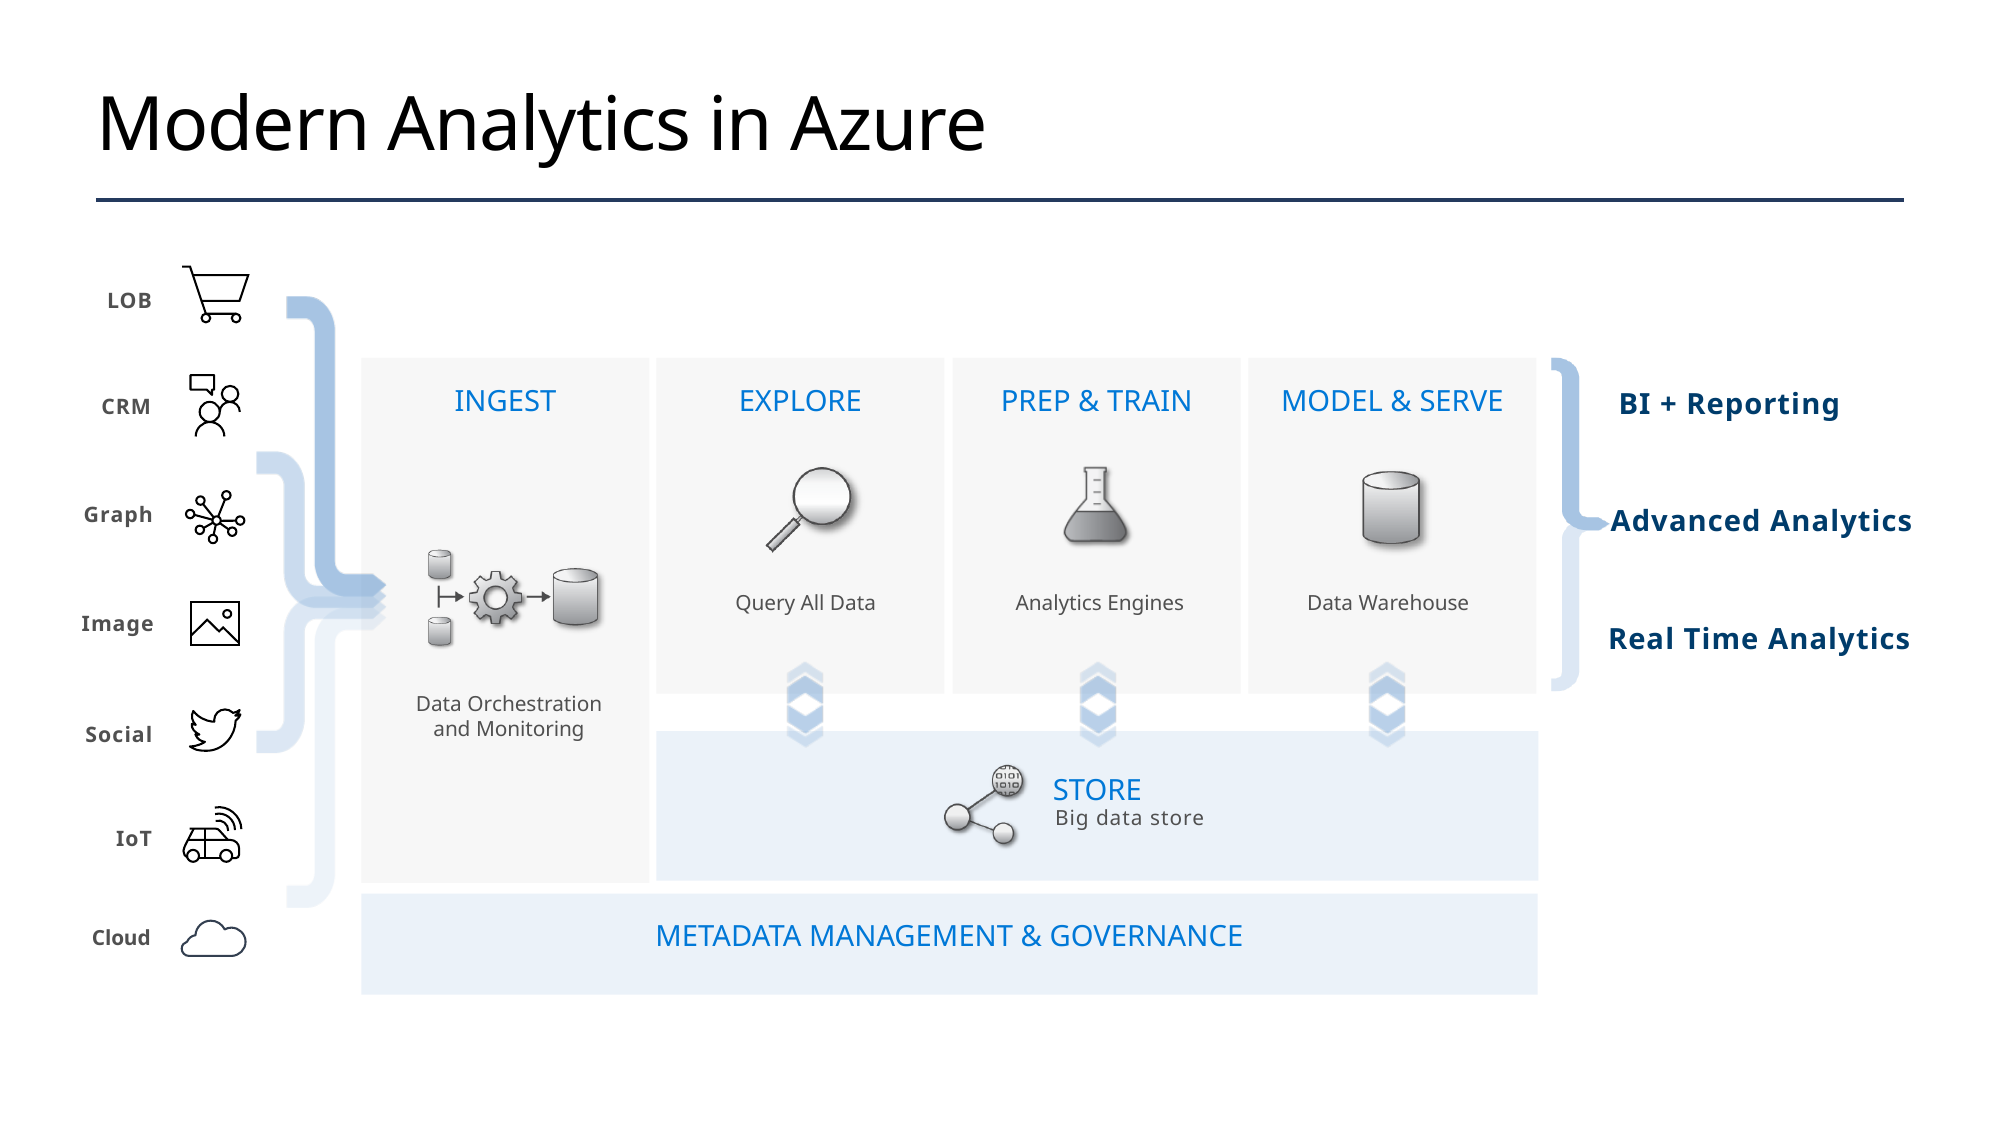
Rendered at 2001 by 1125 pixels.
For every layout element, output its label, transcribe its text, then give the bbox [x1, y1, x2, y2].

text_box [181, 920, 246, 956]
text_box INGEST [399, 357, 650, 884]
picture [747, 443, 879, 575]
text_box Advanced Analytics [1612, 498, 1936, 546]
picture [419, 536, 611, 656]
title Modern Analytics in Azure [96, 75, 1904, 166]
text_box MODEL & SERVE [1248, 357, 1537, 694]
text_box Real Time Analytics [1612, 615, 1926, 664]
text_box Data Orchestration and Monitoring [399, 683, 626, 749]
picture [927, 754, 1044, 857]
picture [1350, 460, 1436, 556]
picture [1054, 457, 1144, 557]
text_box EXPLORE [656, 357, 945, 694]
text_box Query All Data [688, 581, 923, 622]
text_box Analytics Engines [982, 581, 1217, 622]
text_box Cloud [72, 919, 167, 957]
text_box BI + Reporting [1612, 380, 1856, 429]
text_box Data Warehouse [1270, 581, 1506, 622]
picture [1545, 354, 1612, 692]
picture [245, 262, 399, 930]
text_box PREP & TRAIN [952, 357, 1241, 694]
picture [1366, 660, 1407, 750]
picture [1077, 660, 1118, 750]
text_box Big data store [1044, 797, 1329, 837]
text_box STORE [656, 730, 1539, 882]
text_box METADATA MANAGEMENT & GOVERNANCE [361, 893, 1538, 995]
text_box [68, 266, 249, 862]
picture [784, 660, 825, 750]
